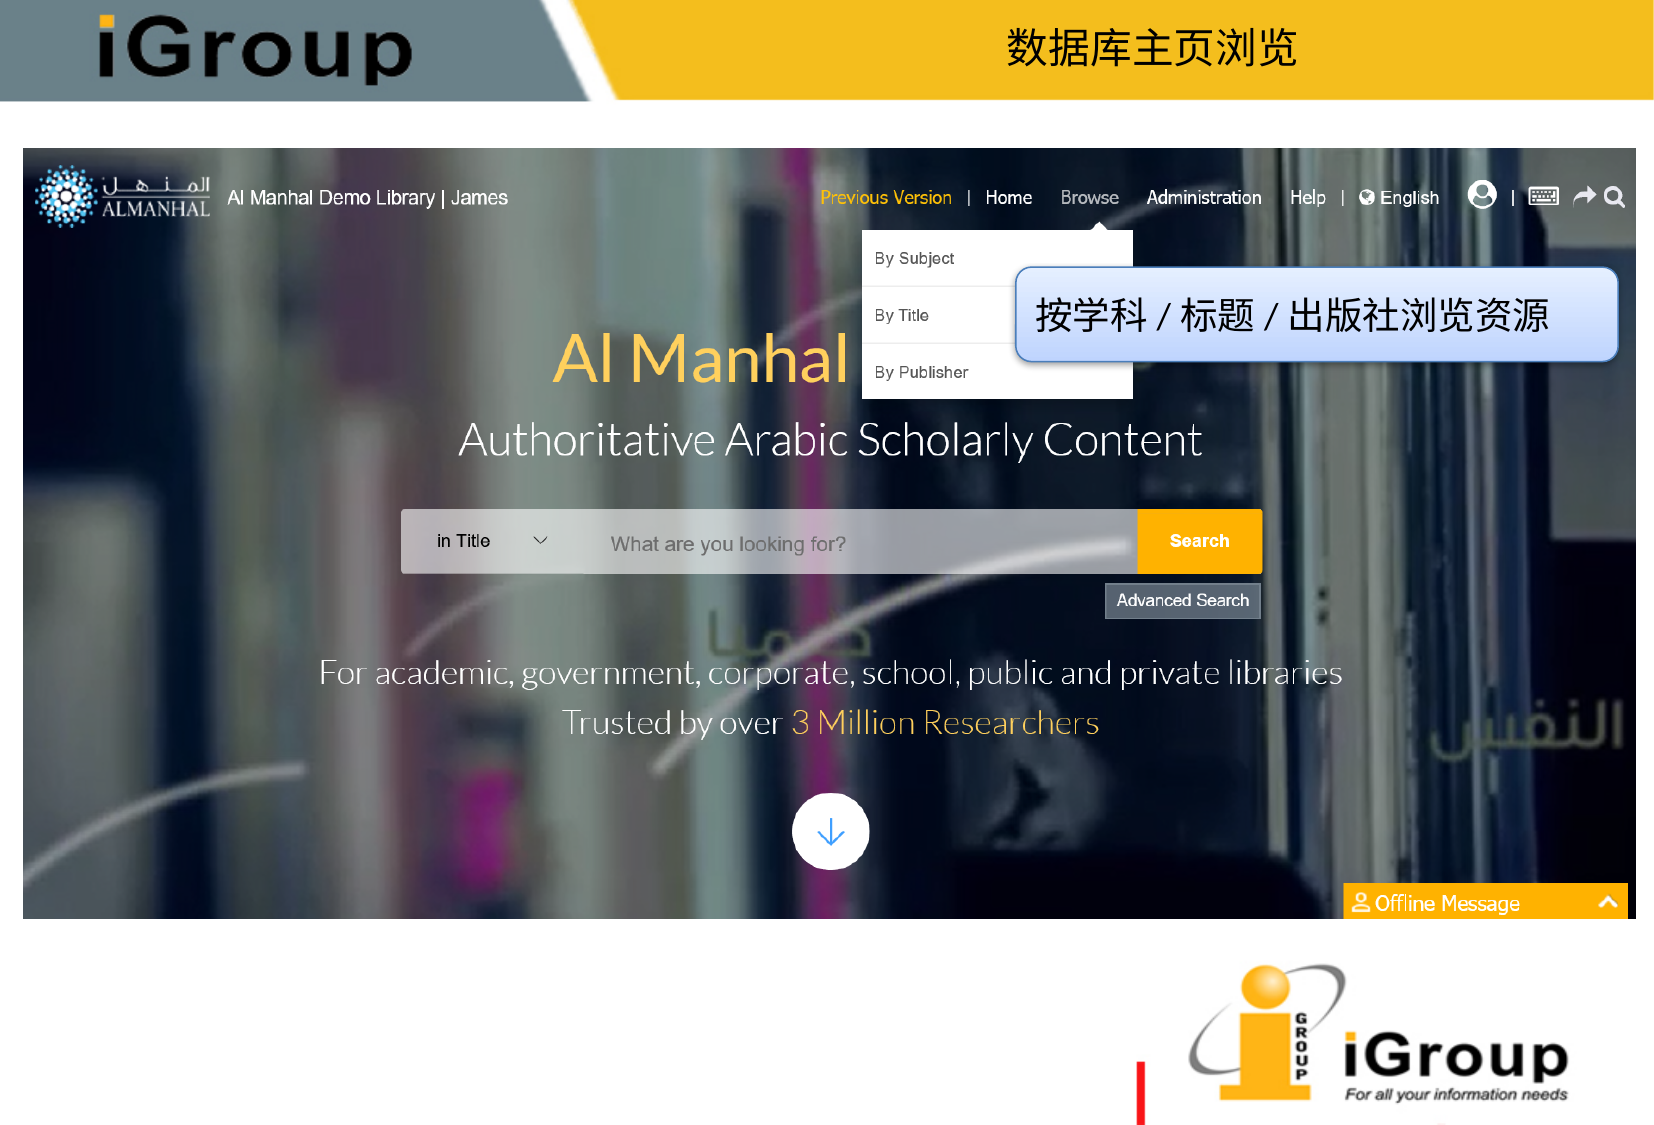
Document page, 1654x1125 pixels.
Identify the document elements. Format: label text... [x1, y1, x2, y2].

picture [0, 0, 1654, 1125]
text_box 数据库主页浏览 [992, 14, 1323, 80]
